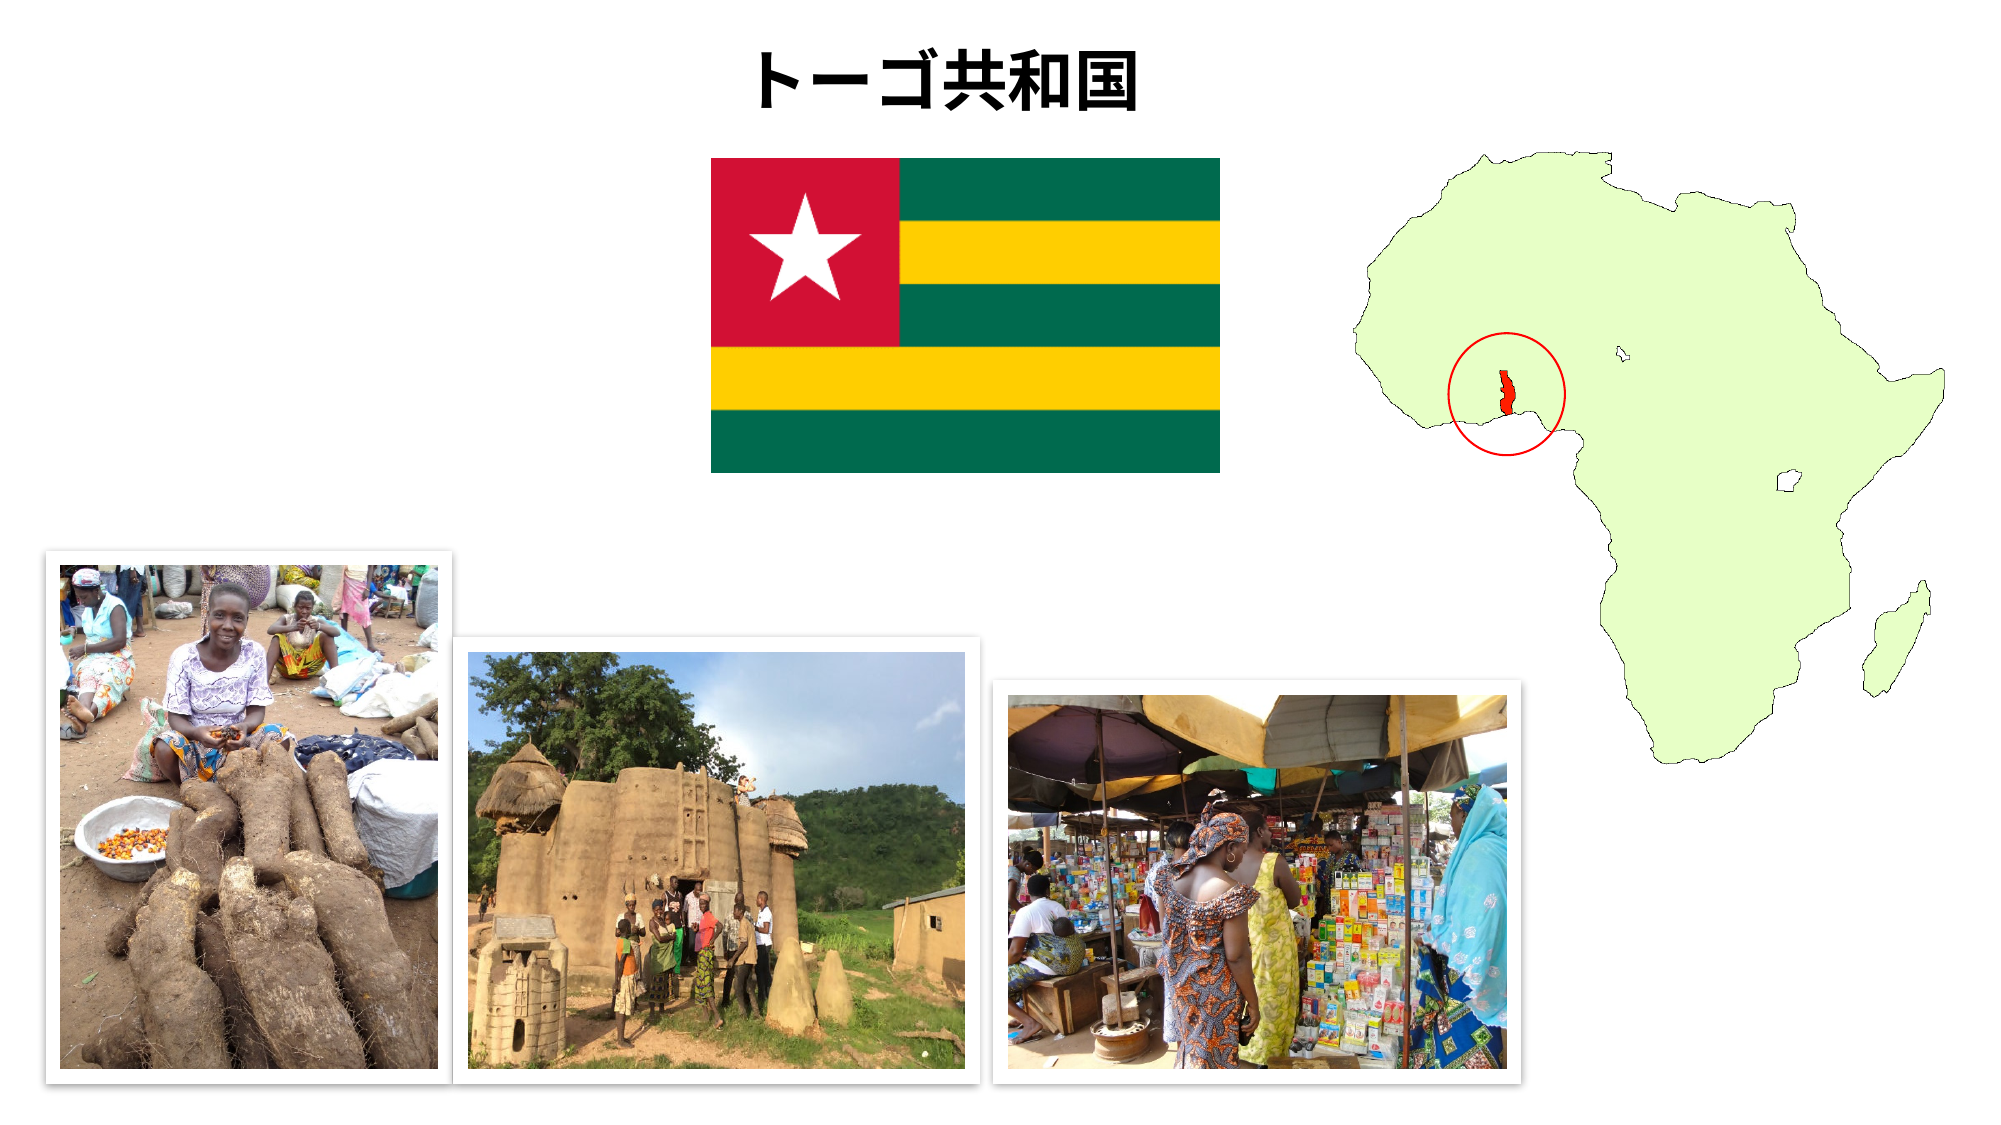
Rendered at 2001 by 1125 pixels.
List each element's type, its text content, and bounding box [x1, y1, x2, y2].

picture [711, 158, 1220, 473]
text_box トーゴ共和国 [726, 31, 1256, 126]
picture [467, 651, 966, 1070]
picture [60, 565, 438, 1069]
picture [1007, 136, 1956, 1069]
